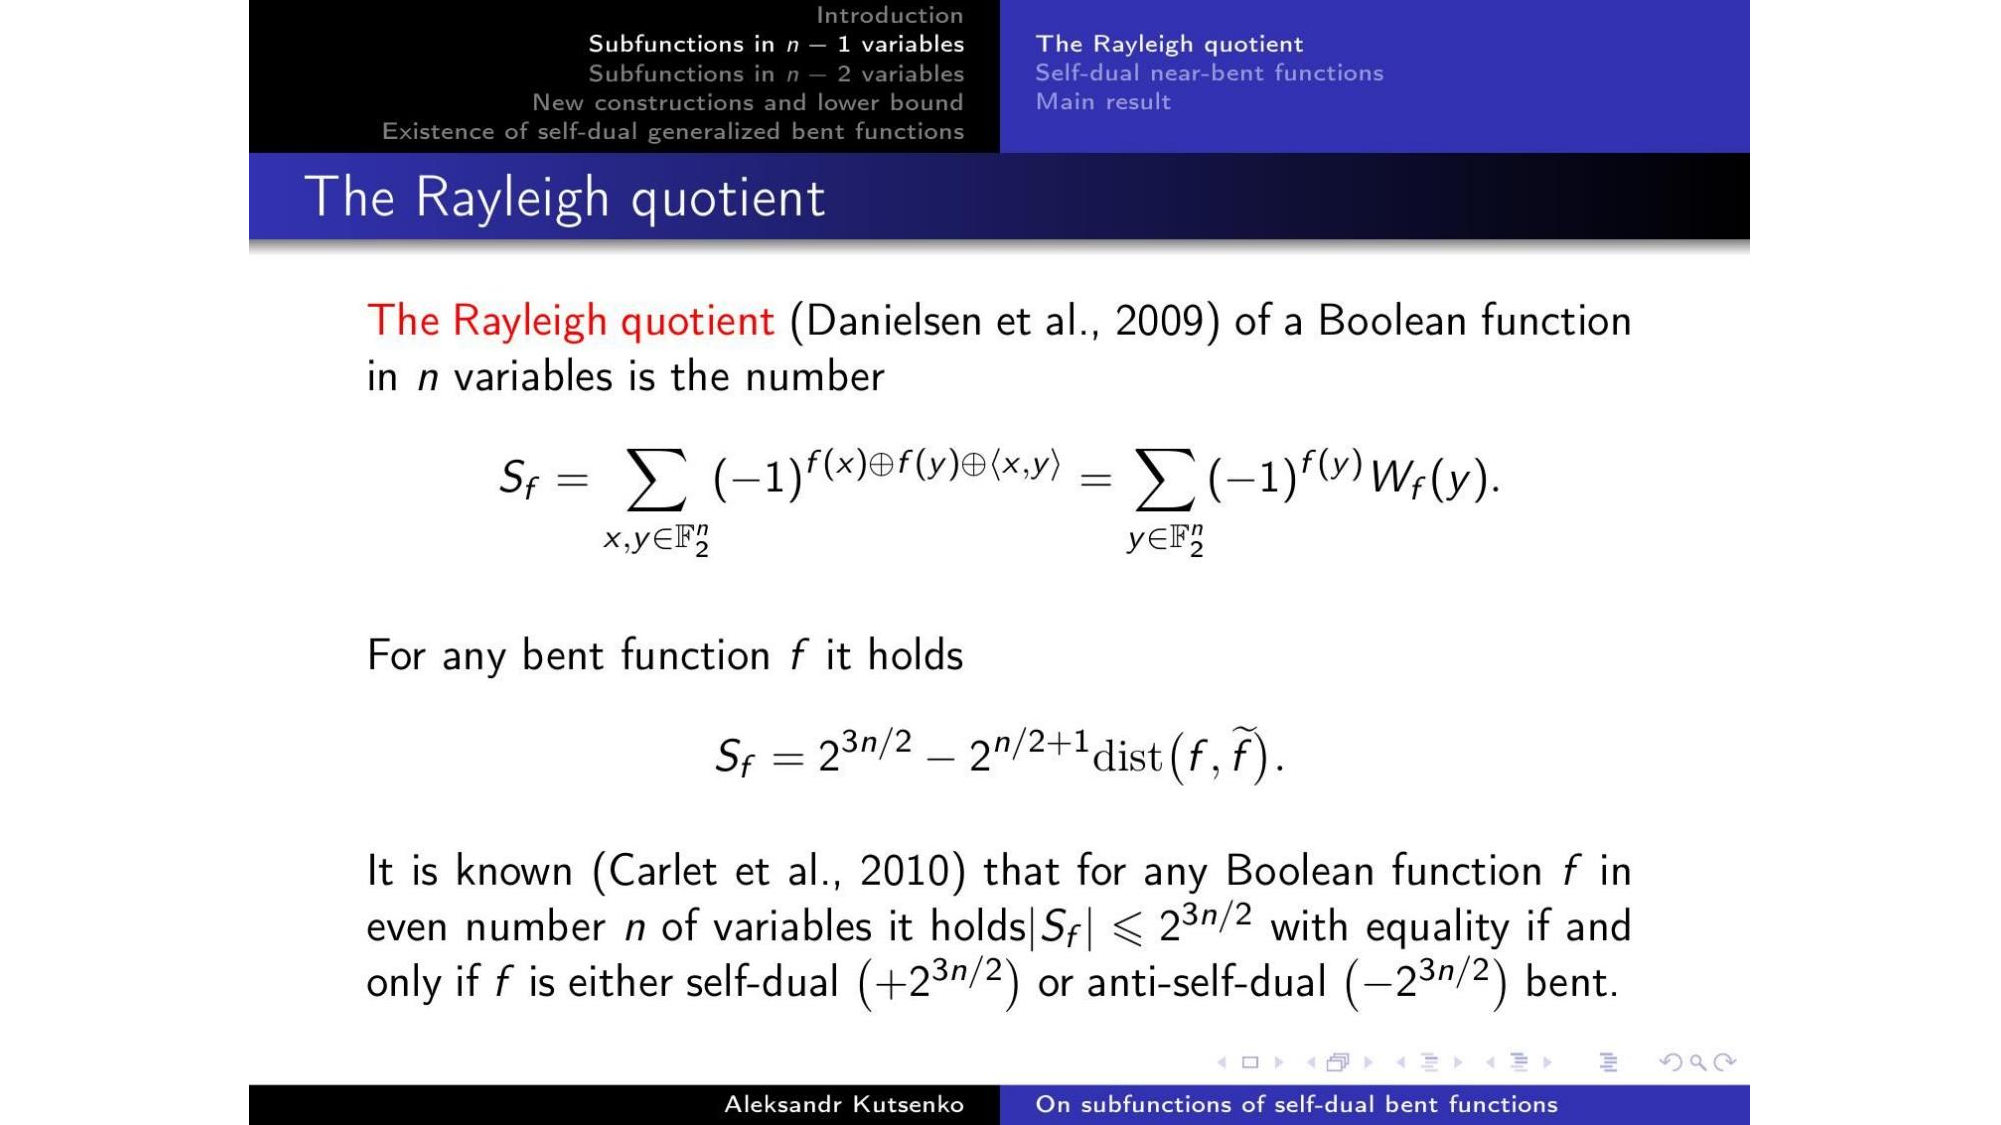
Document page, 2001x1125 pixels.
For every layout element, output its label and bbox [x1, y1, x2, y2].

picture [249, 0, 1750, 1125]
